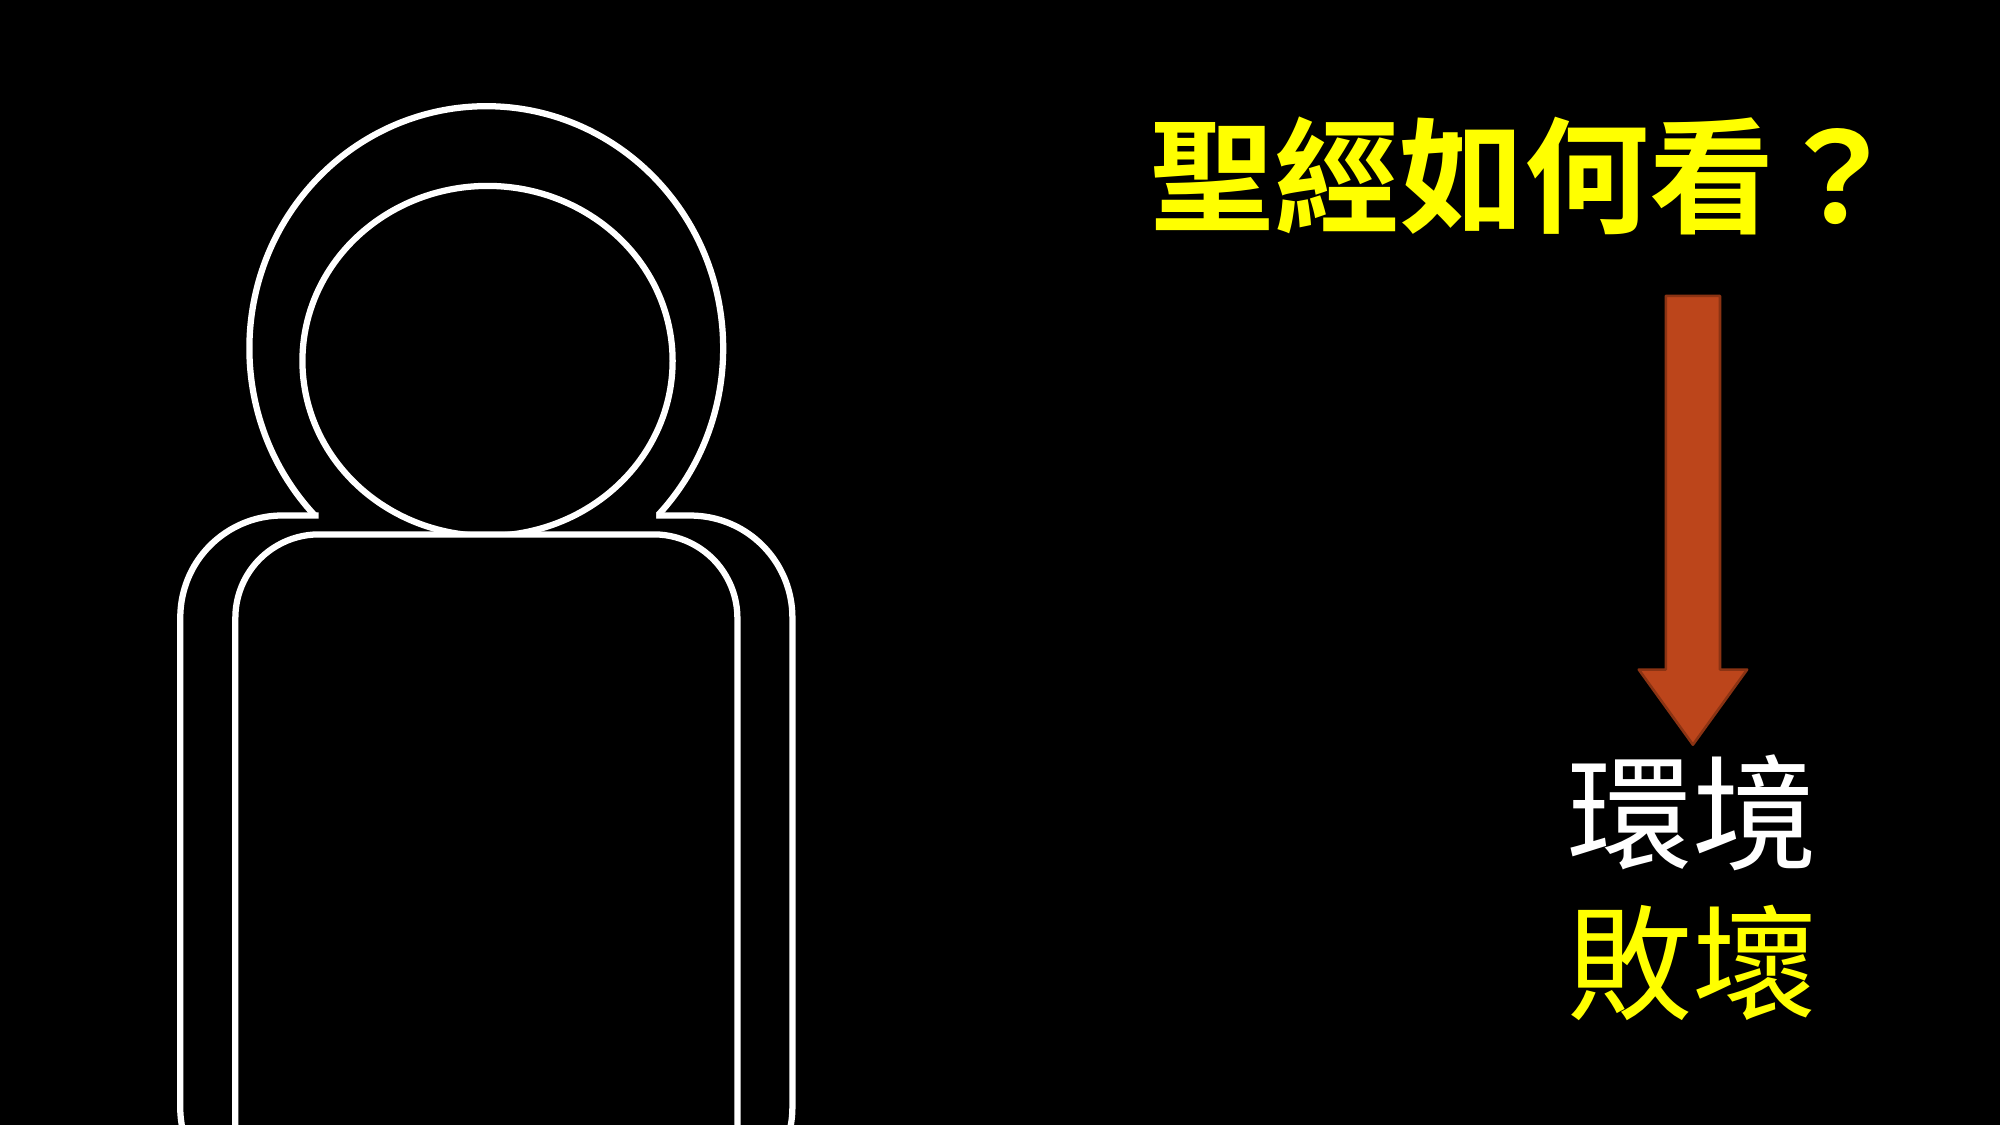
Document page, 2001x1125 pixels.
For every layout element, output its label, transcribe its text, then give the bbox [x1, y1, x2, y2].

text_box [248, 104, 725, 514]
text_box [317, 492, 442, 533]
text_box 環境 敗壞 [1529, 728, 1857, 1043]
text_box [533, 492, 657, 533]
text_box [657, 514, 794, 1125]
text_box 聖經如何看？ [854, 90, 1915, 256]
text_box [178, 514, 317, 1125]
text_box [1637, 294, 1749, 746]
text_box [234, 533, 739, 1125]
text_box [301, 184, 674, 533]
